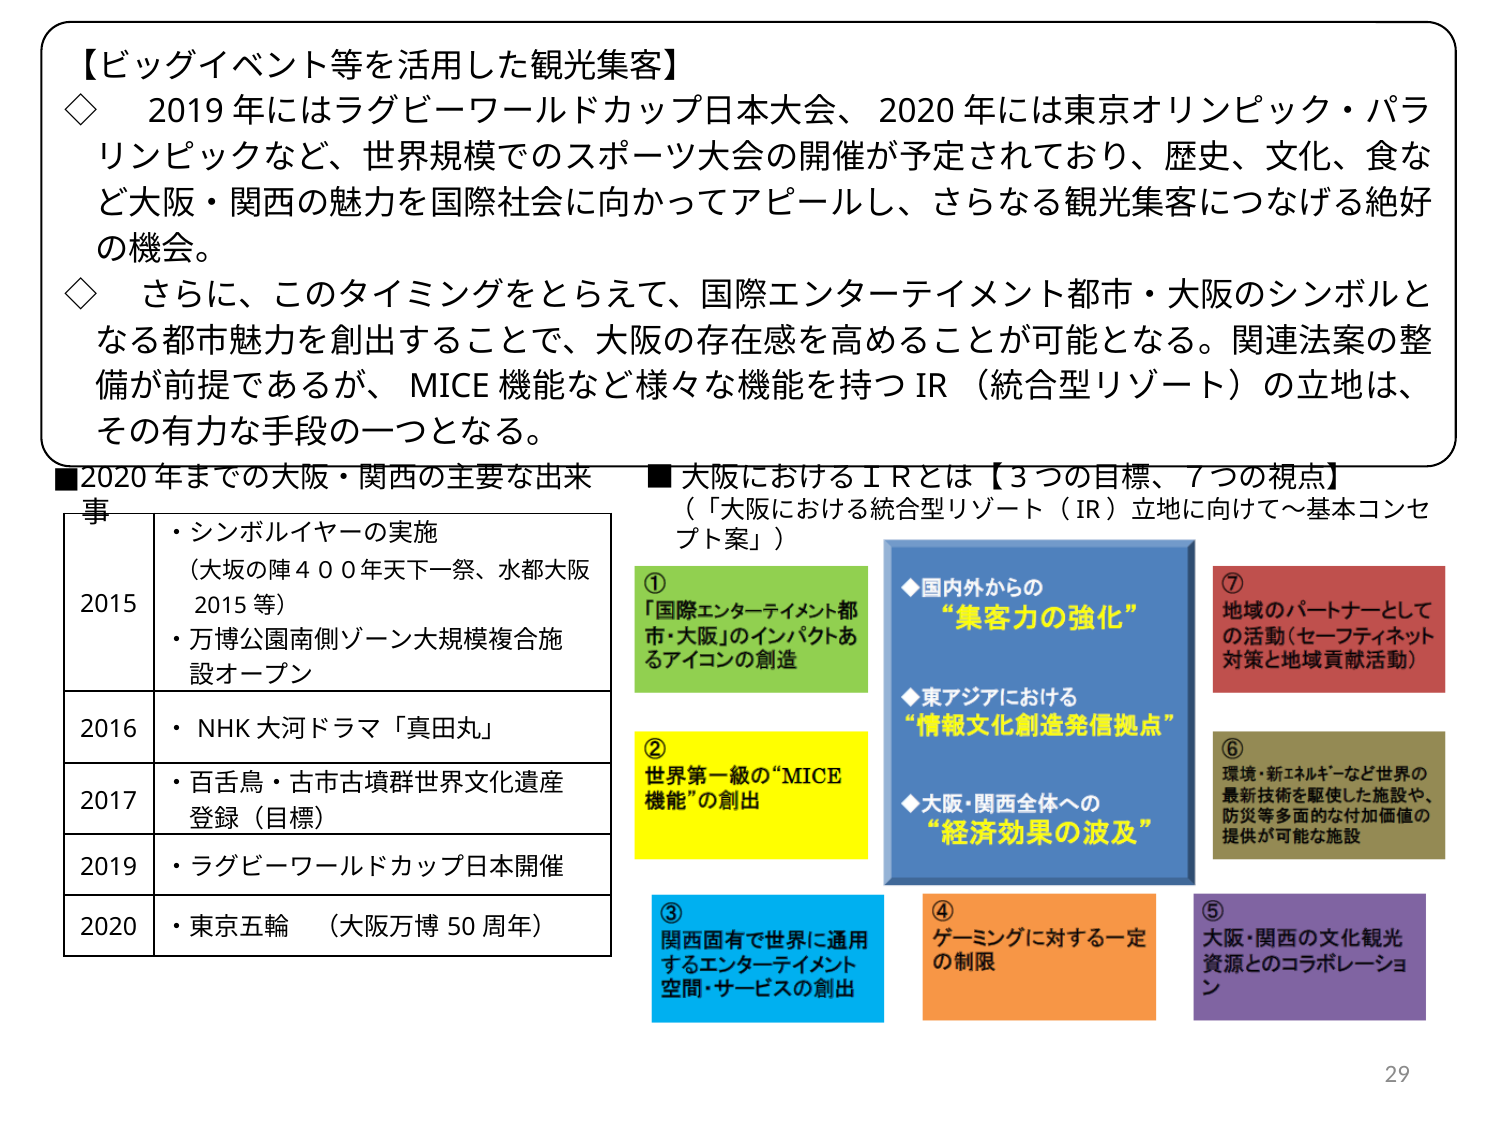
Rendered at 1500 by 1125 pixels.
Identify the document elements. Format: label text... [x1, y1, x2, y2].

text_box ■大阪におけるＩＲとは【3つの目標、７つの視点】 （「大阪における統合型リゾート（IR）立地に向けて～基本コンセプト案」） [630, 451, 1457, 537]
text_box 【ビッグイベント等を活用した観光集客】 ◇ 2019年にはラグビーワールドカップ日本大会、2020年には東京オリンピック・パラリンピックなど、世界規模でのスポーツ大会の開催が予定されており、歴史、文化、食など大阪・関西の魅力を国際社会に向かってアピールし、さらなる観光集客につなげる絶好の機会。 ◇ さらに、このタイミングをとらえて、国際エンターテイメント都市・大阪のシンボルとなる都市魅力を創出することで、大阪の存在感を高めることが可能となる。関連法案の整備が前提であるが、MICE機能など様々な機能を持つIR（統合型リゾート）の立地は、その有力な手段の一つとなる。 [39, 19, 1458, 469]
table_header 2015 [65, 514, 153, 690]
table_header ・シンボルイヤーの実施 （大坂の陣４００年天下一祭、水都大阪 2015等） ・万博公園南側ゾーン大規模複合施 設オープン [155, 514, 610, 690]
table_cell 2017 [65, 764, 153, 833]
slide_number 29 [1074, 1042, 1425, 1103]
table_cell ・百舌鳥・古市古墳群世界文化遺産 登録（目標） [155, 764, 610, 833]
table_cell ・NHK大河ドラマ「真田丸」 [155, 692, 610, 762]
table_cell 2019 [65, 835, 153, 894]
table_cell 2020 [65, 896, 153, 955]
picture [624, 537, 1457, 1028]
text_box ■2020年までの大阪・関西の主要な出来事 [37, 451, 623, 537]
table_cell ・ラグビーワールドカップ日本開催 [155, 835, 610, 894]
table_cell 2016 [65, 692, 153, 762]
table_cell ・東京五輪 （大阪万博50周年） [155, 896, 610, 955]
